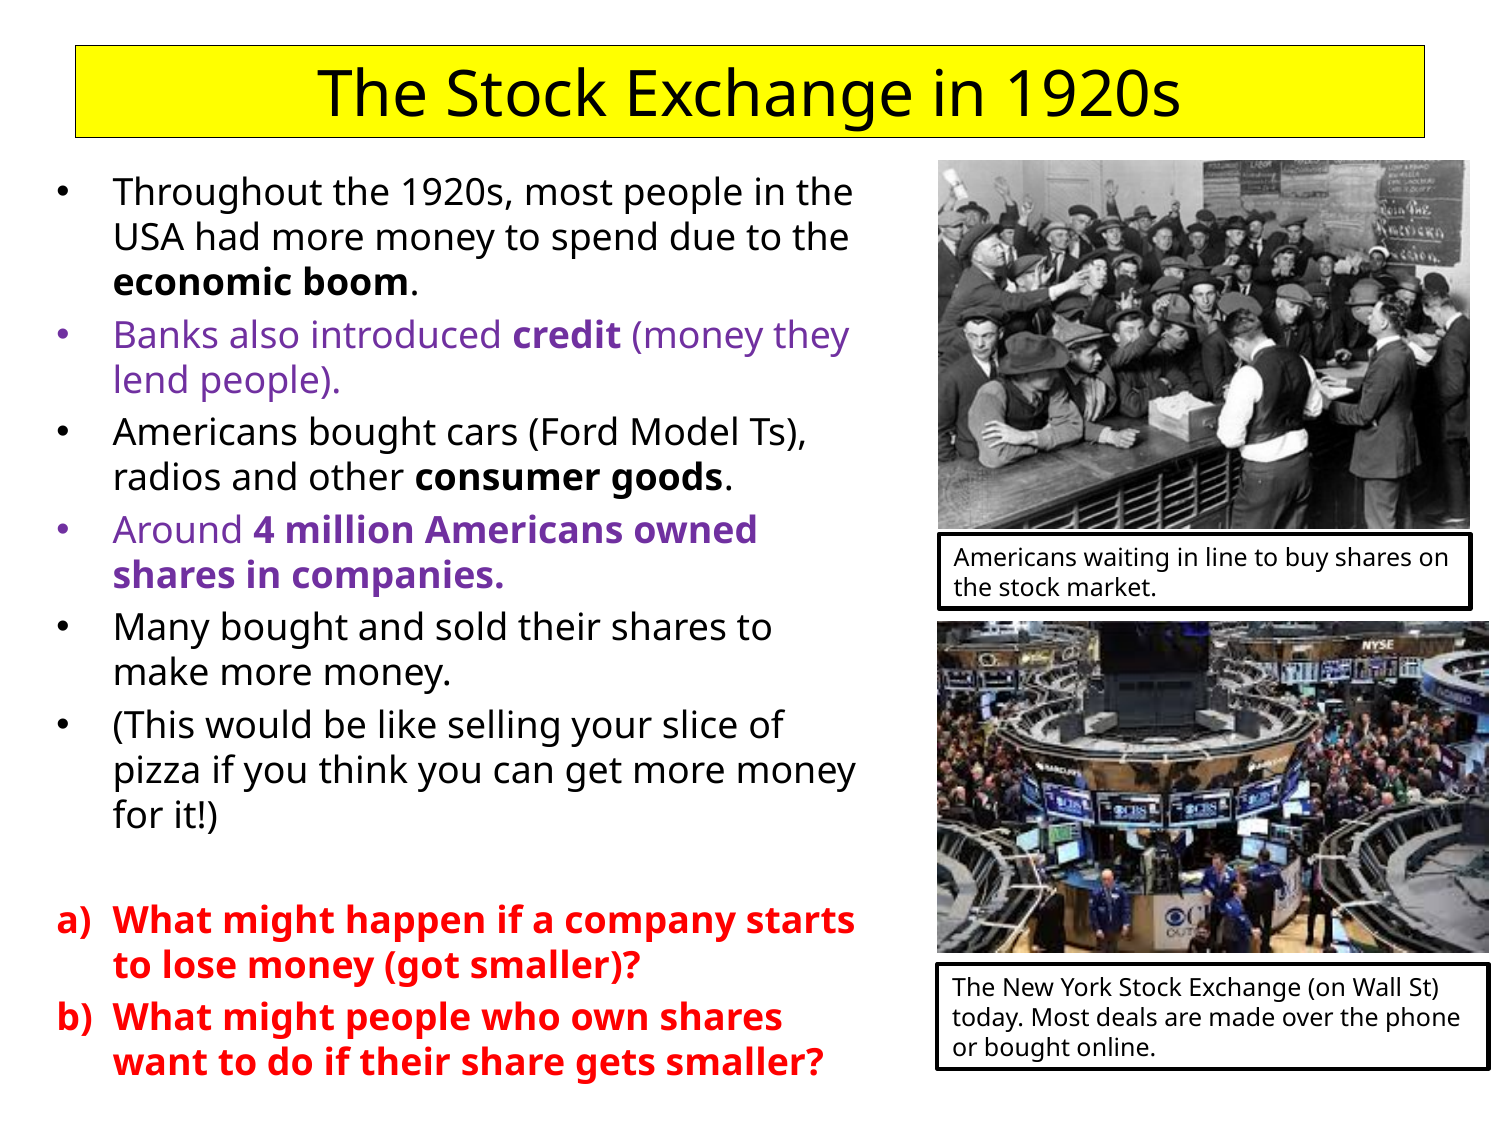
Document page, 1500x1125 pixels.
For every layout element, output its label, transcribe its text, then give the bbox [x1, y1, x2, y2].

picture [938, 160, 1471, 530]
picture [937, 621, 1489, 953]
text_box Americans waiting in line to buy shares on the stock market. [937, 535, 1473, 611]
title The Stock Exchange in 1920s [75, 45, 1425, 138]
list Throughout the 1920s, most people in the USA had more money to spend due to the economic boom. Banks also introduced credit (money they lend people). Americans bought cars (Ford Model Ts), radios and other consumer goods. Around 4 million Americans owned shares in companies. Many bought and sold their shares to make more money. (This would be like selling your slice of pizza if you think you can get more money for it!) What might happen if a company starts to lose money (got smaller)? What might people who own shares want to do if their share gets smaller? [41, 160, 882, 1106]
text_box The New York Stock Exchange (on Wall St) today. Most deals are made over the phone or bought online. [935, 962, 1491, 1071]
